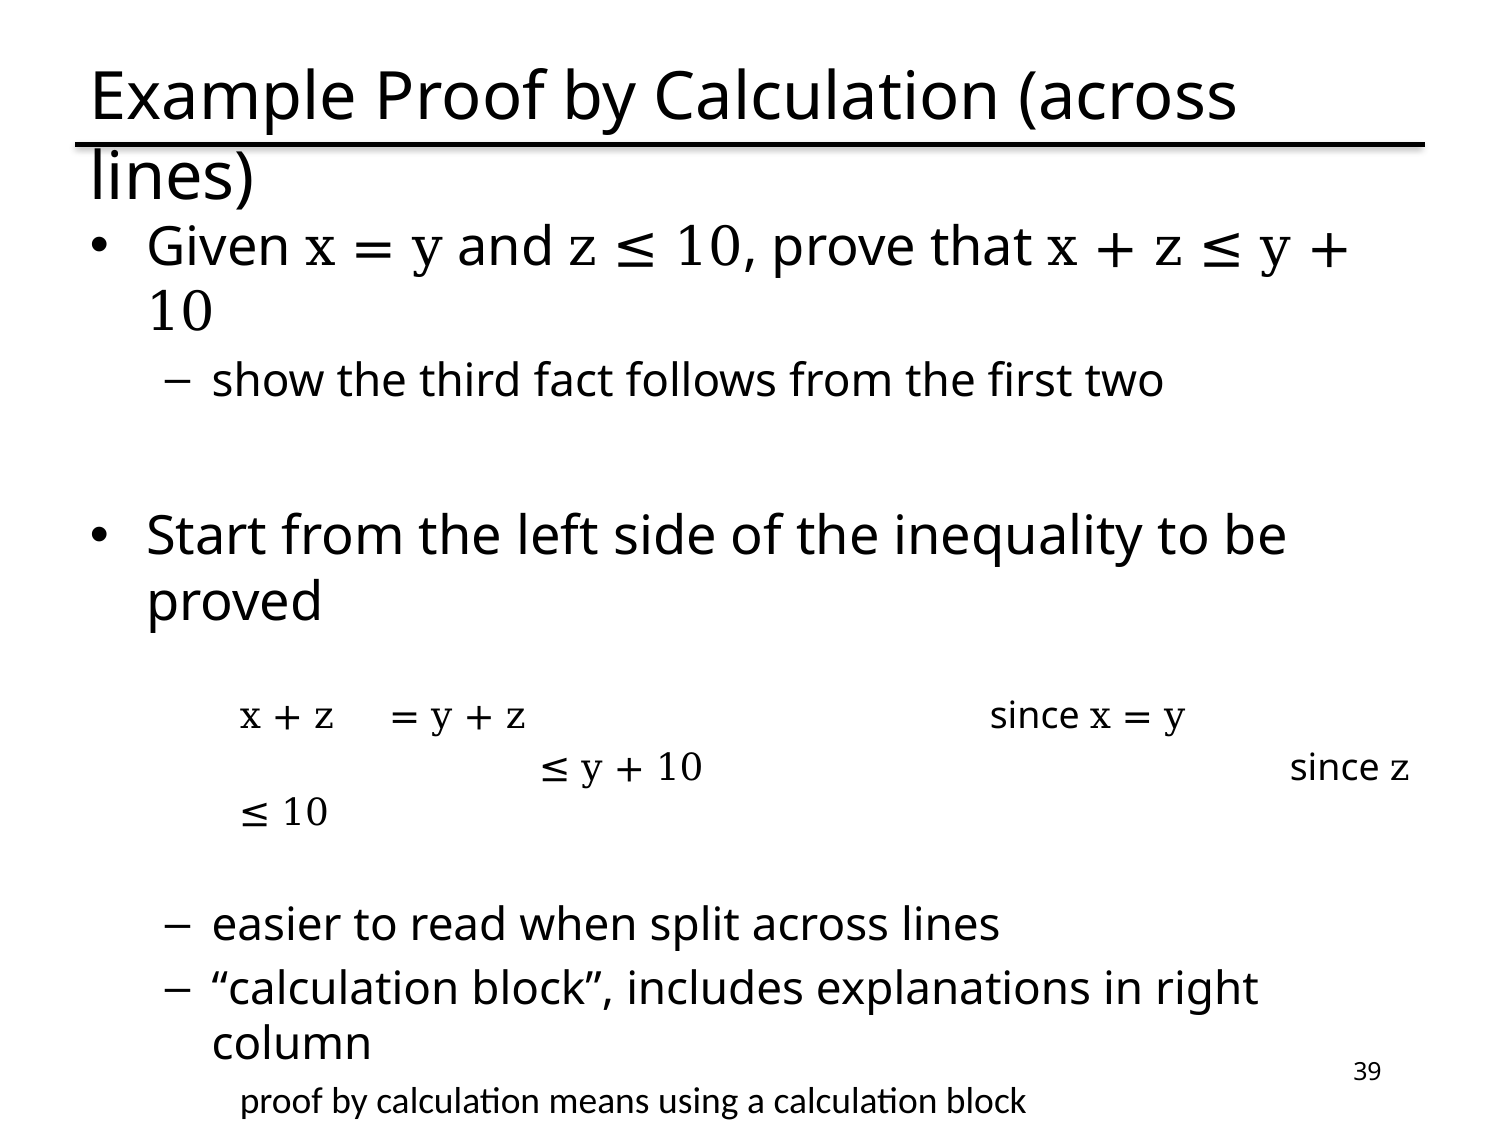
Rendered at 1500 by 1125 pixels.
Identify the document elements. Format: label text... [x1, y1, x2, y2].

title Example Proof by Calculation (across lines) [75, 45, 1425, 145]
list Given x = y and z ≤ 10, prove that x + z ≤ y + 10 show the third fact follows from the first two Start from the left side of the inequality to be proved x + z = y + z since x = y ≤ y + 10 since z ≤ 10 easier to read when split across lines “calculation block”, includes explanations in right column proof by calculation means using a calculation block “=” or “≤” relates that line to the previous line [75, 204, 1425, 1048]
slide_number 39 [1059, 1042, 1397, 1103]
